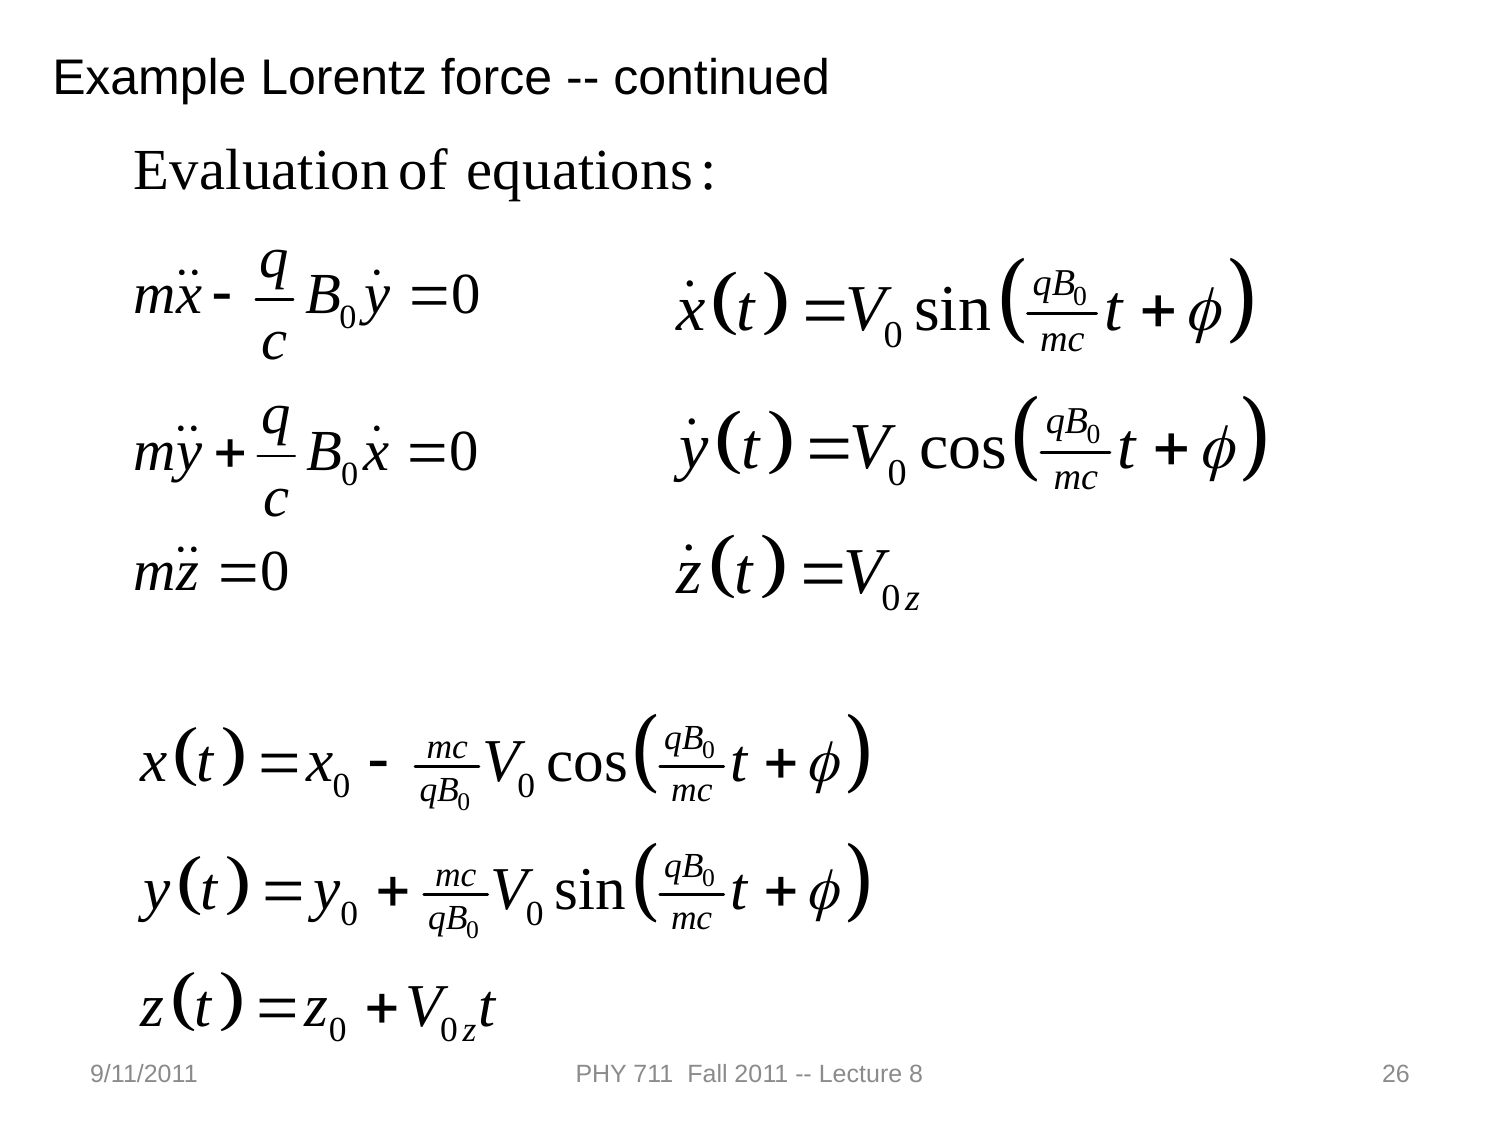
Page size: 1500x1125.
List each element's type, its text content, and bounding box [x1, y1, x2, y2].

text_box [131, 707, 874, 1056]
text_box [124, 137, 722, 604]
footer PHY 711 Fall 2011 -- Lecture 8 [512, 1042, 988, 1103]
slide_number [75, 1042, 425, 1103]
text_box Example Lorentz force -- continued [37, 37, 1263, 112]
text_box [666, 250, 1269, 626]
slide_number 26 [1074, 1042, 1425, 1103]
